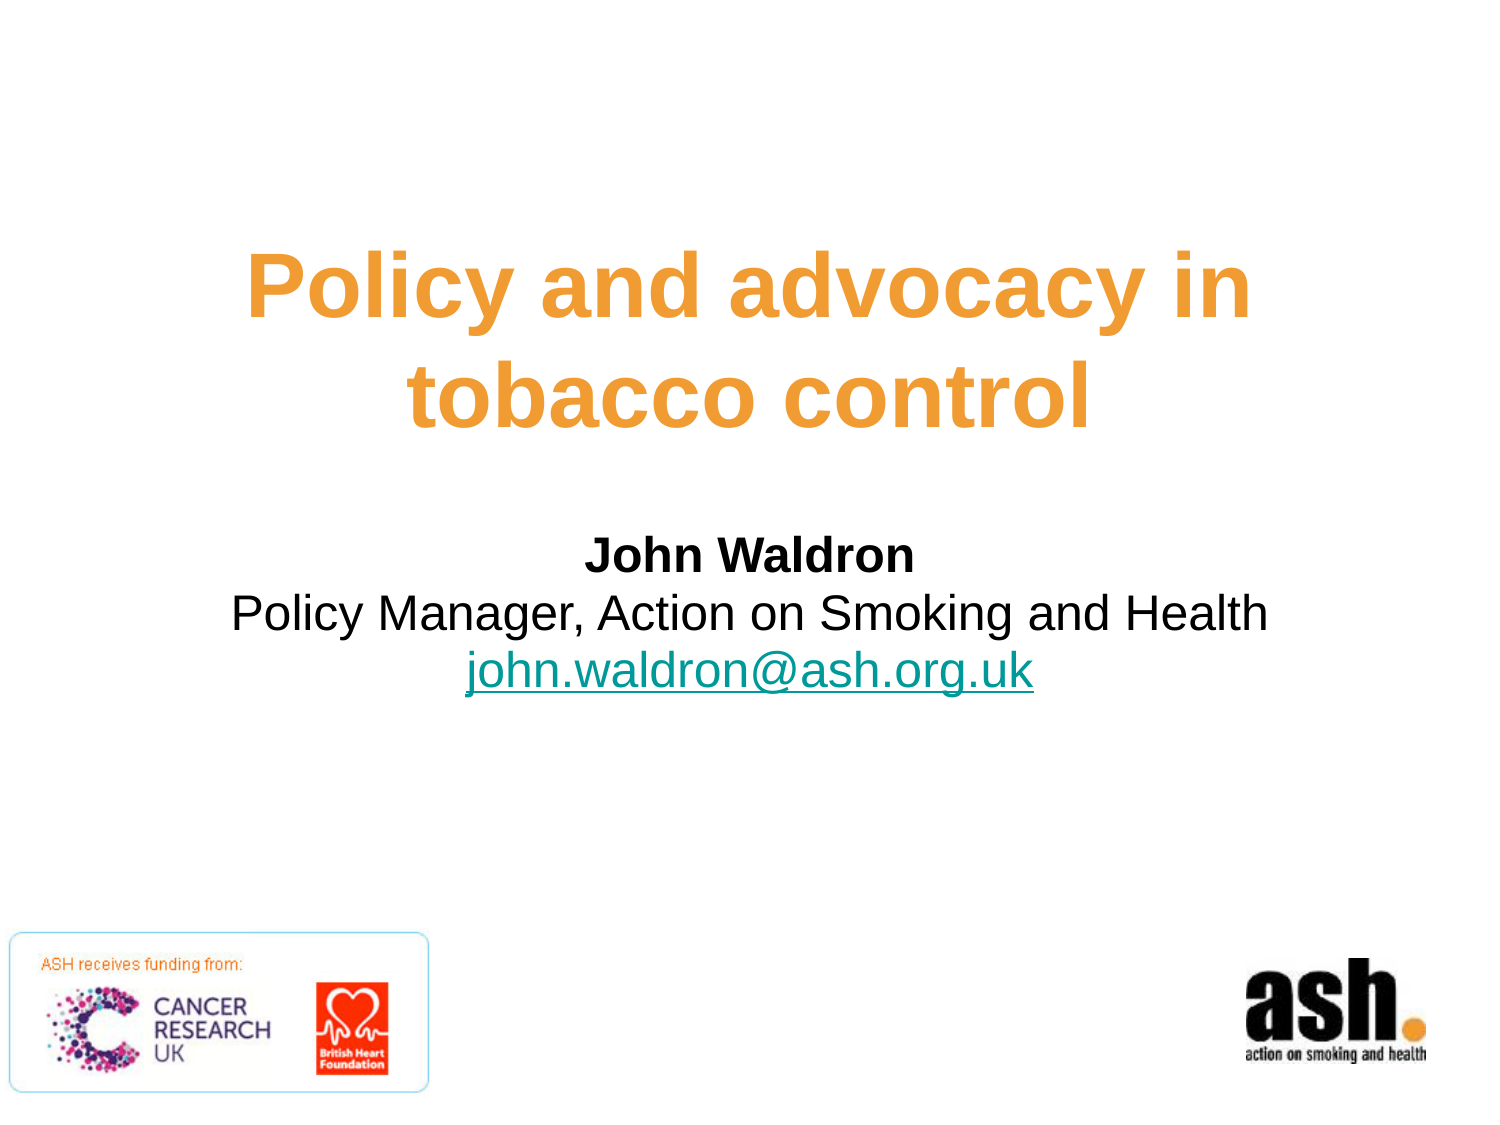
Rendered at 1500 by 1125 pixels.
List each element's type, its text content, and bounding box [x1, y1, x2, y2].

subtitle John Waldron Policy Manager, Action on Smoking and Health john.waldron@ash.org.uk [186, 456, 1314, 744]
picture [5, 928, 432, 1097]
title Policy and advocacy in tobacco control [112, 215, 1388, 457]
picture [1246, 958, 1426, 1064]
